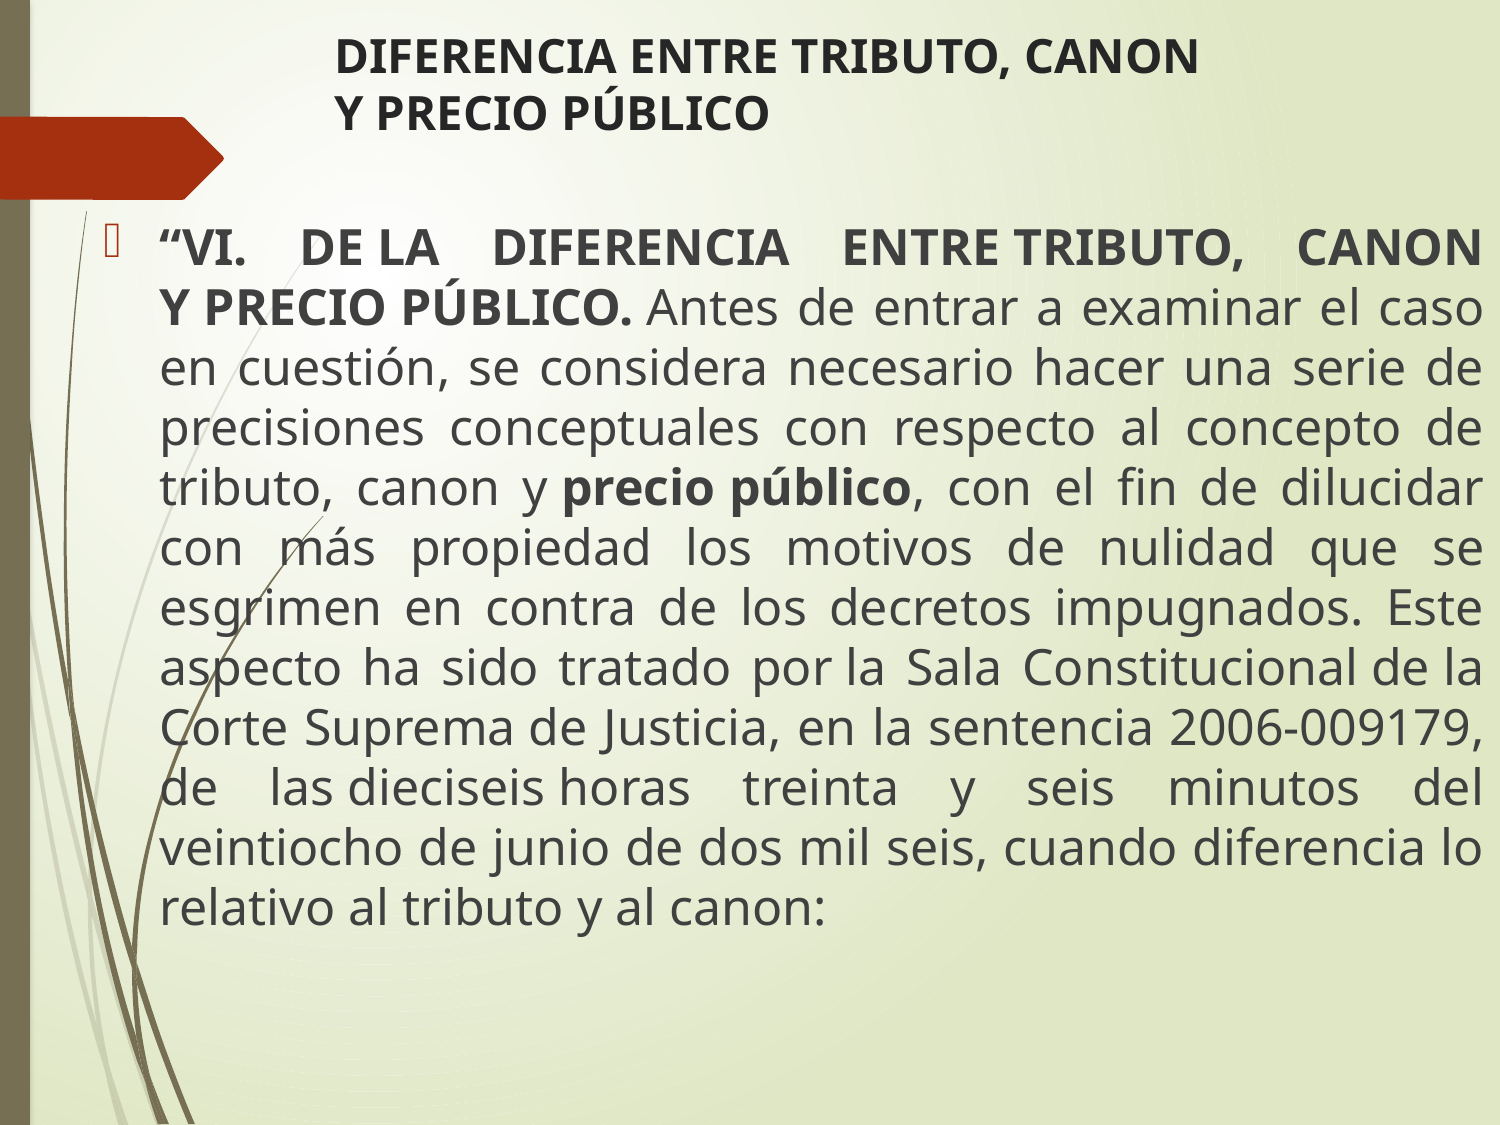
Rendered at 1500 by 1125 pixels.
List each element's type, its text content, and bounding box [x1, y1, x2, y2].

list “VI. DE LA DIFERENCIA ENTRE TRIBUTO, CANON Y PRECIO PÚBLICO. Antes de entrar a examinar el caso en cuestión, se considera necesario hacer una serie de precisiones conceptuales con respecto al concepto de tributo, canon y precio público, con el fin de dilucidar con más propiedad los motivos de nulidad que se esgrimen en contra de los decretos impugnados. Este aspecto ha sido tratado por la Sala Constitucional de la Corte Suprema de Justicia, en la sentencia 2006-009179, de las dieciseis horas treinta y seis minutos del veintiocho de junio de dos mil seis, cuando diferencia lo relativo al tributo y al canon: [88, 208, 1500, 1125]
title DIFERENCIA ENTRE TRIBUTO, CANON Y PRECIO PÚBLICO [319, 19, 1400, 149]
